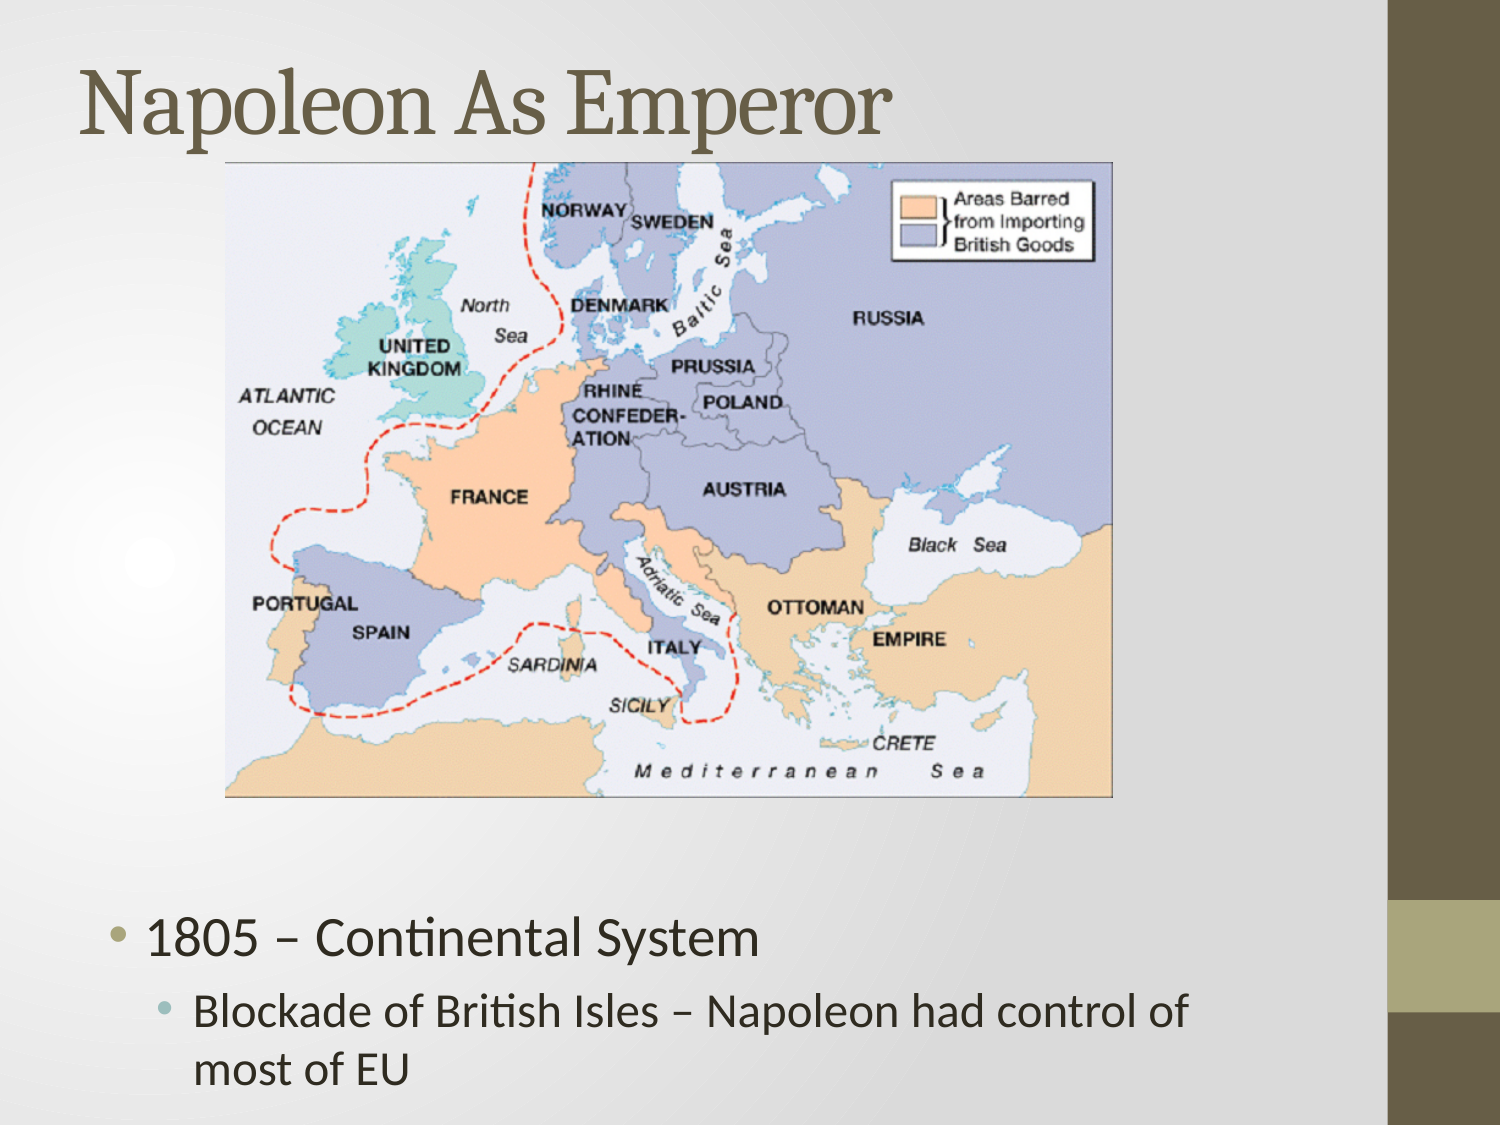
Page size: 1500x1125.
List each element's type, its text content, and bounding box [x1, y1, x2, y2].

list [224, 161, 1113, 798]
list 1805 – Continental System Blockade of British Isles – Napoleon had control of most of EU [75, 812, 1300, 1105]
title Napoleon As Emperor [62, 2, 1313, 190]
